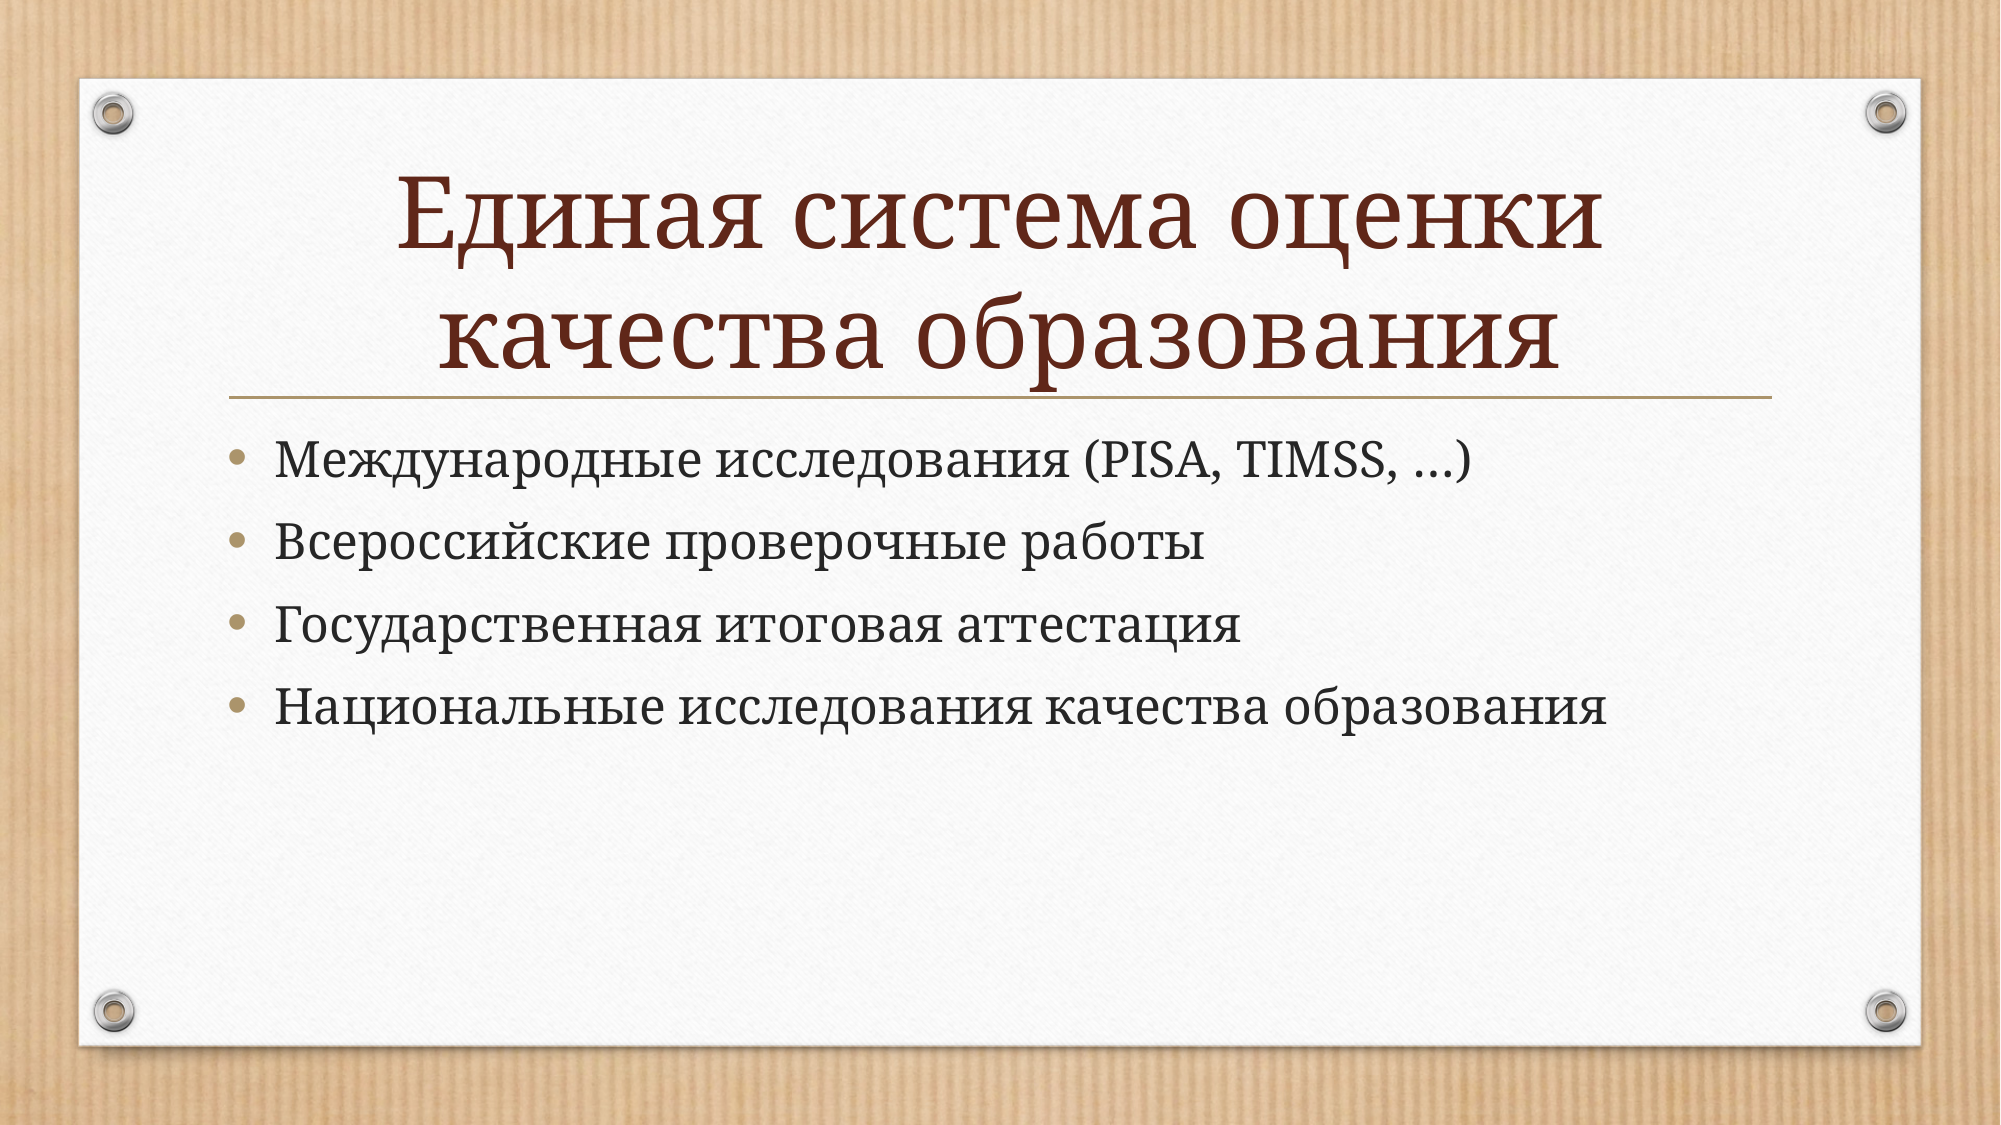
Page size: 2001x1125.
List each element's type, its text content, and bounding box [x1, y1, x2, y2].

title Единая система оценки качества образования [212, 161, 1788, 375]
list Международные исследования (PISA, TIMSS, …) Всероссийские проверочные работы Государственная итоговая аттестация Национальные исследования качества образования [212, 419, 1788, 964]
picture [0, 0, 2001, 1125]
